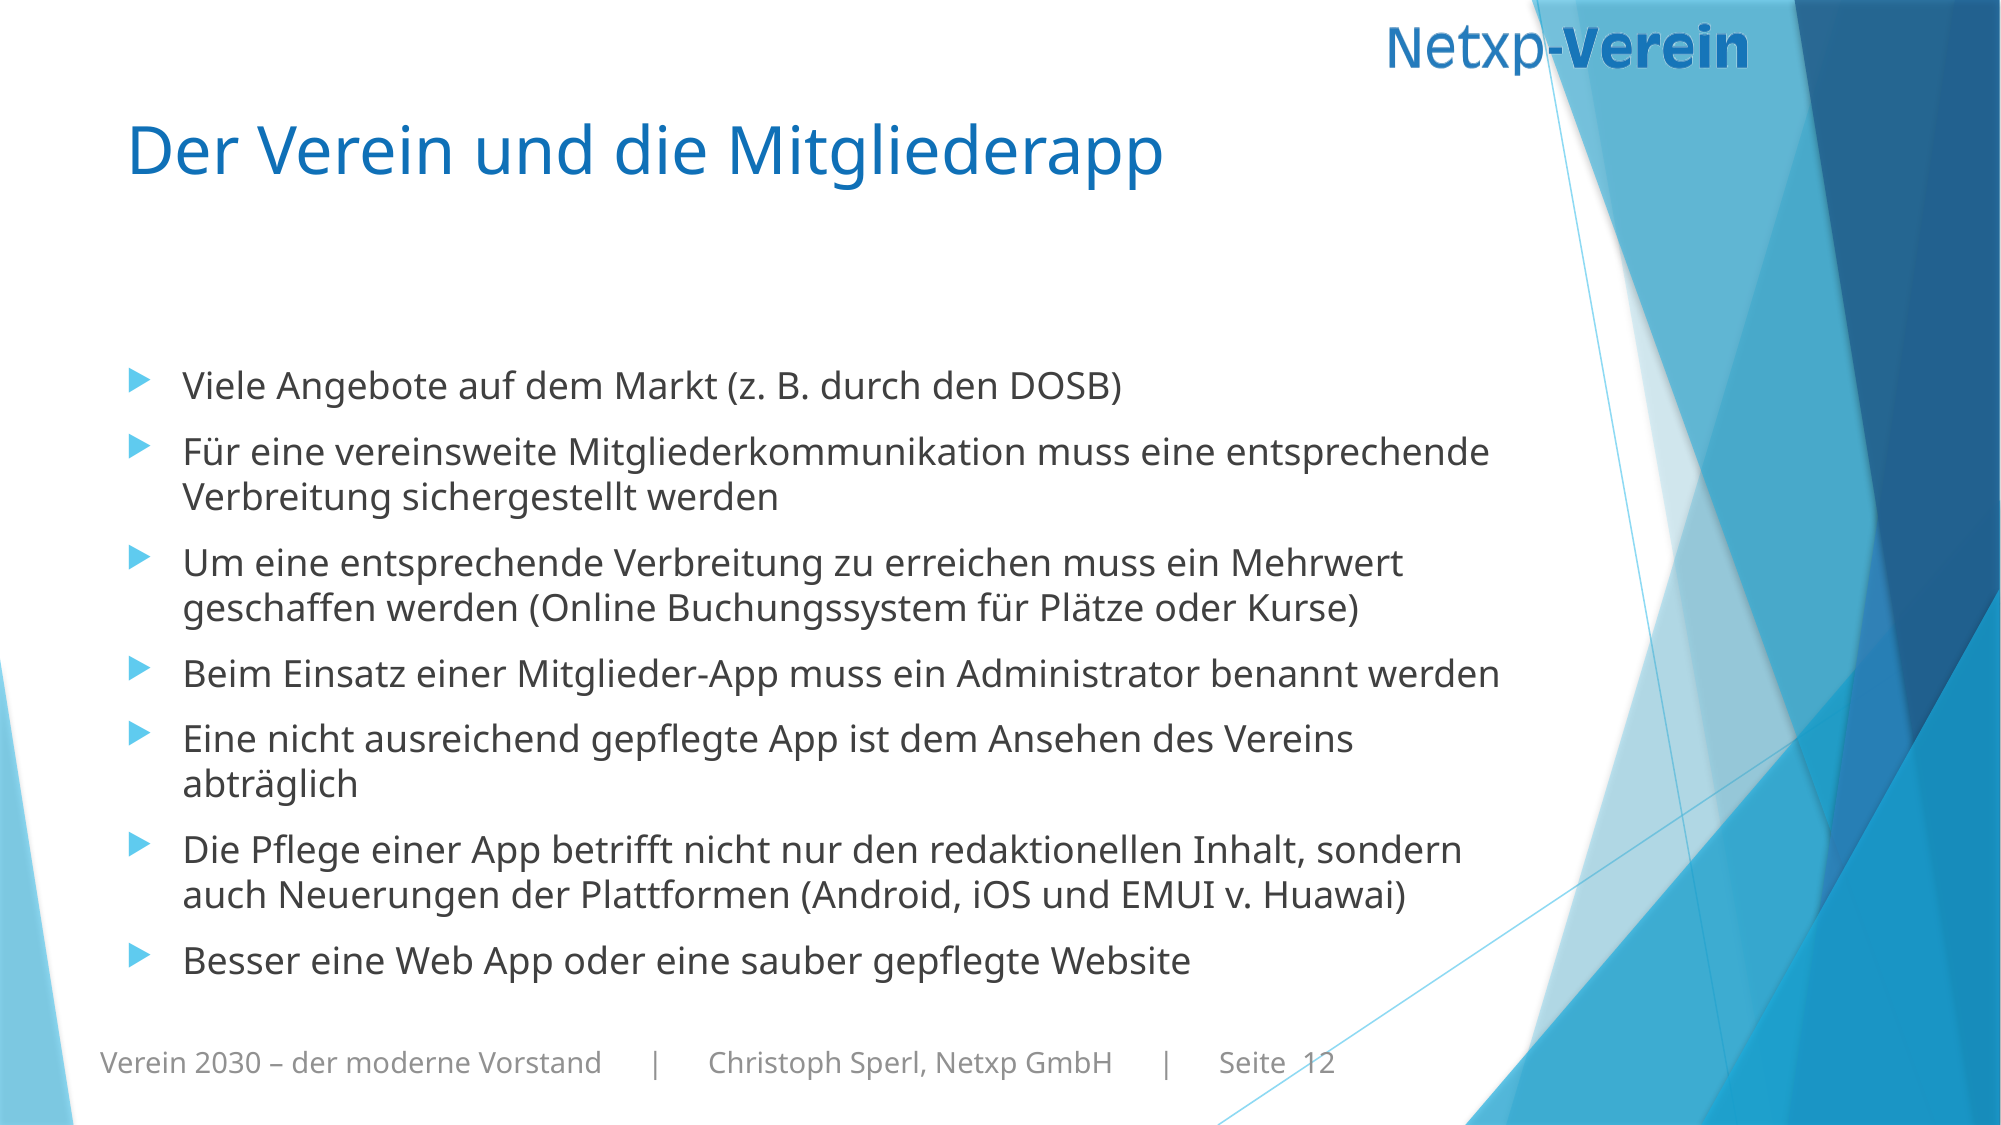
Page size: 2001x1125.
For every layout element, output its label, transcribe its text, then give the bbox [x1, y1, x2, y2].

picture [1536, 22, 1753, 76]
title Der Verein und die Mitgliederapp [111, 99, 1522, 317]
list Viele Angebote auf dem Markt (z. B. durch den DOSB) Für eine vereinsweite Mitgliederkommunikation muss eine entsprechende Verbreitung sichergestellt werden Um eine entsprechende Verbreitung zu erreichen muss ein Mehrwert geschaffen werden (Online Buchungssystem für Plätze oder Kurse) Beim Einsatz einer Mitglieder-App muss ein Administrator benannt werden Eine nicht ausreichend gepflegte App ist dem Ansehen des Vereins abträglich Die Pflege einer App betrifft nicht nur den redaktionellen Inhalt, sondern auch Neuerungen der Plattformen (Android, iOS und EMUI v. Huawai) Besser eine Web App oder eine sauber gepflegte Website [111, 354, 1522, 992]
